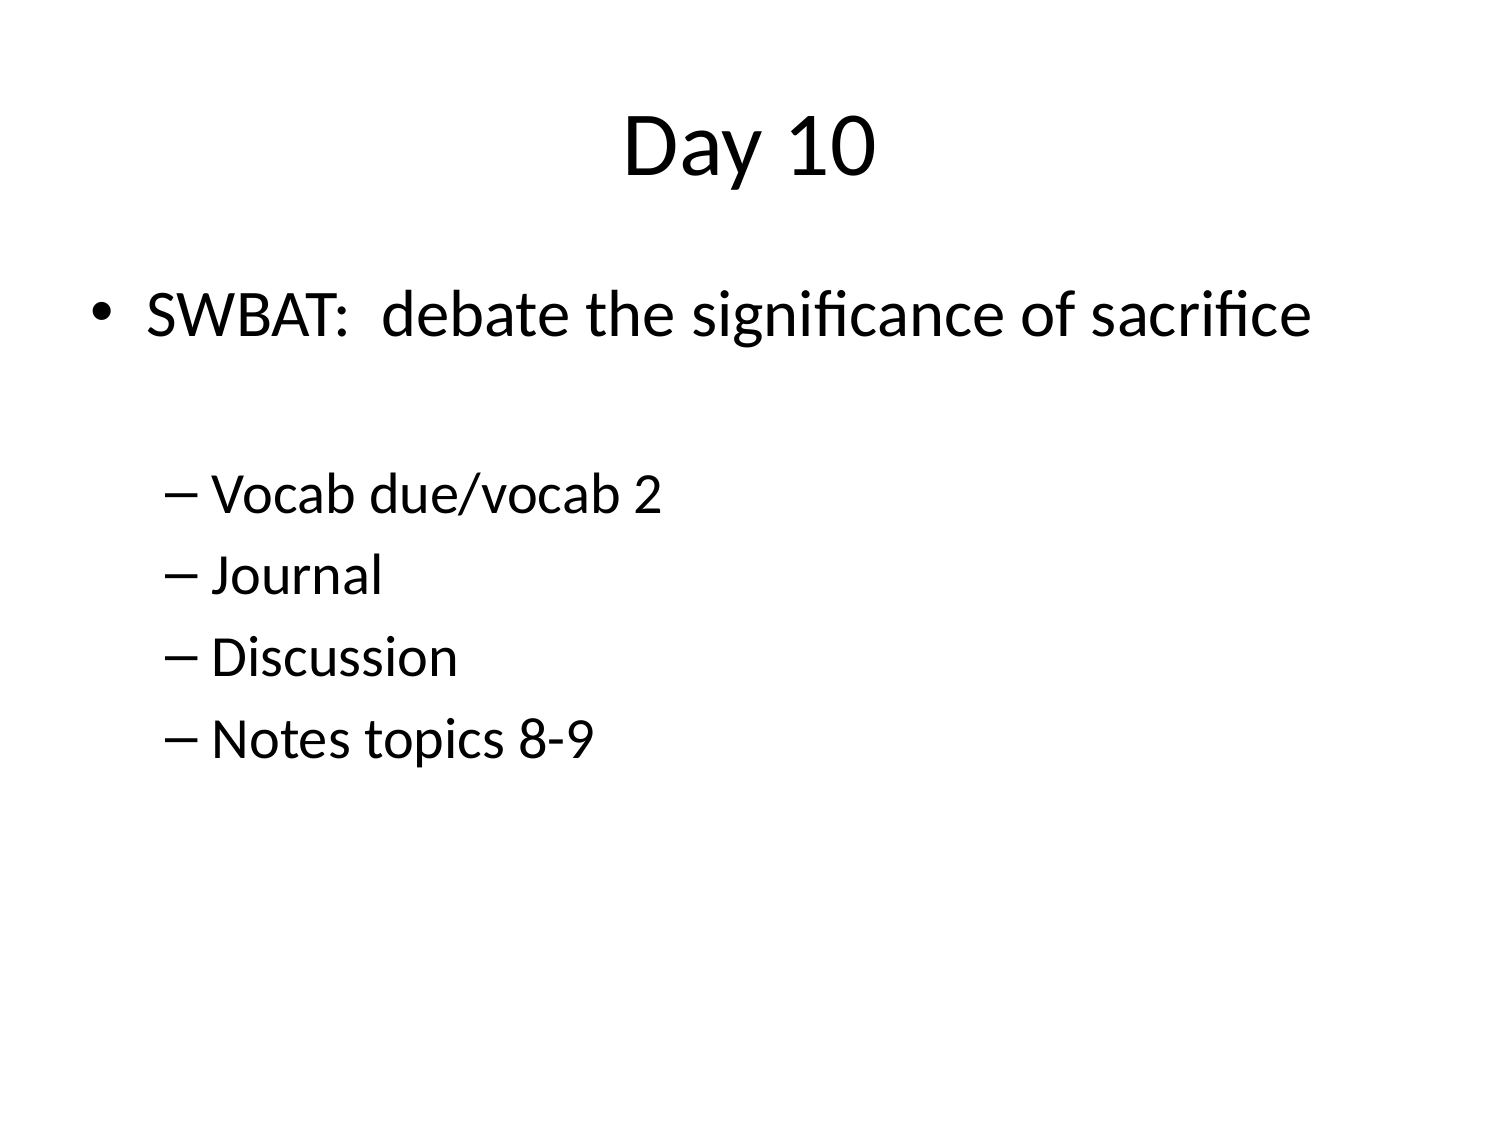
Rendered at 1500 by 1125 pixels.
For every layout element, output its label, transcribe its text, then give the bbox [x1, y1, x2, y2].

title Day 10 [75, 45, 1425, 233]
list SWBAT: debate the significance of sacrifice Vocab due/vocab 2 Journal Discussion Notes topics 8-9 [75, 262, 1425, 1005]
